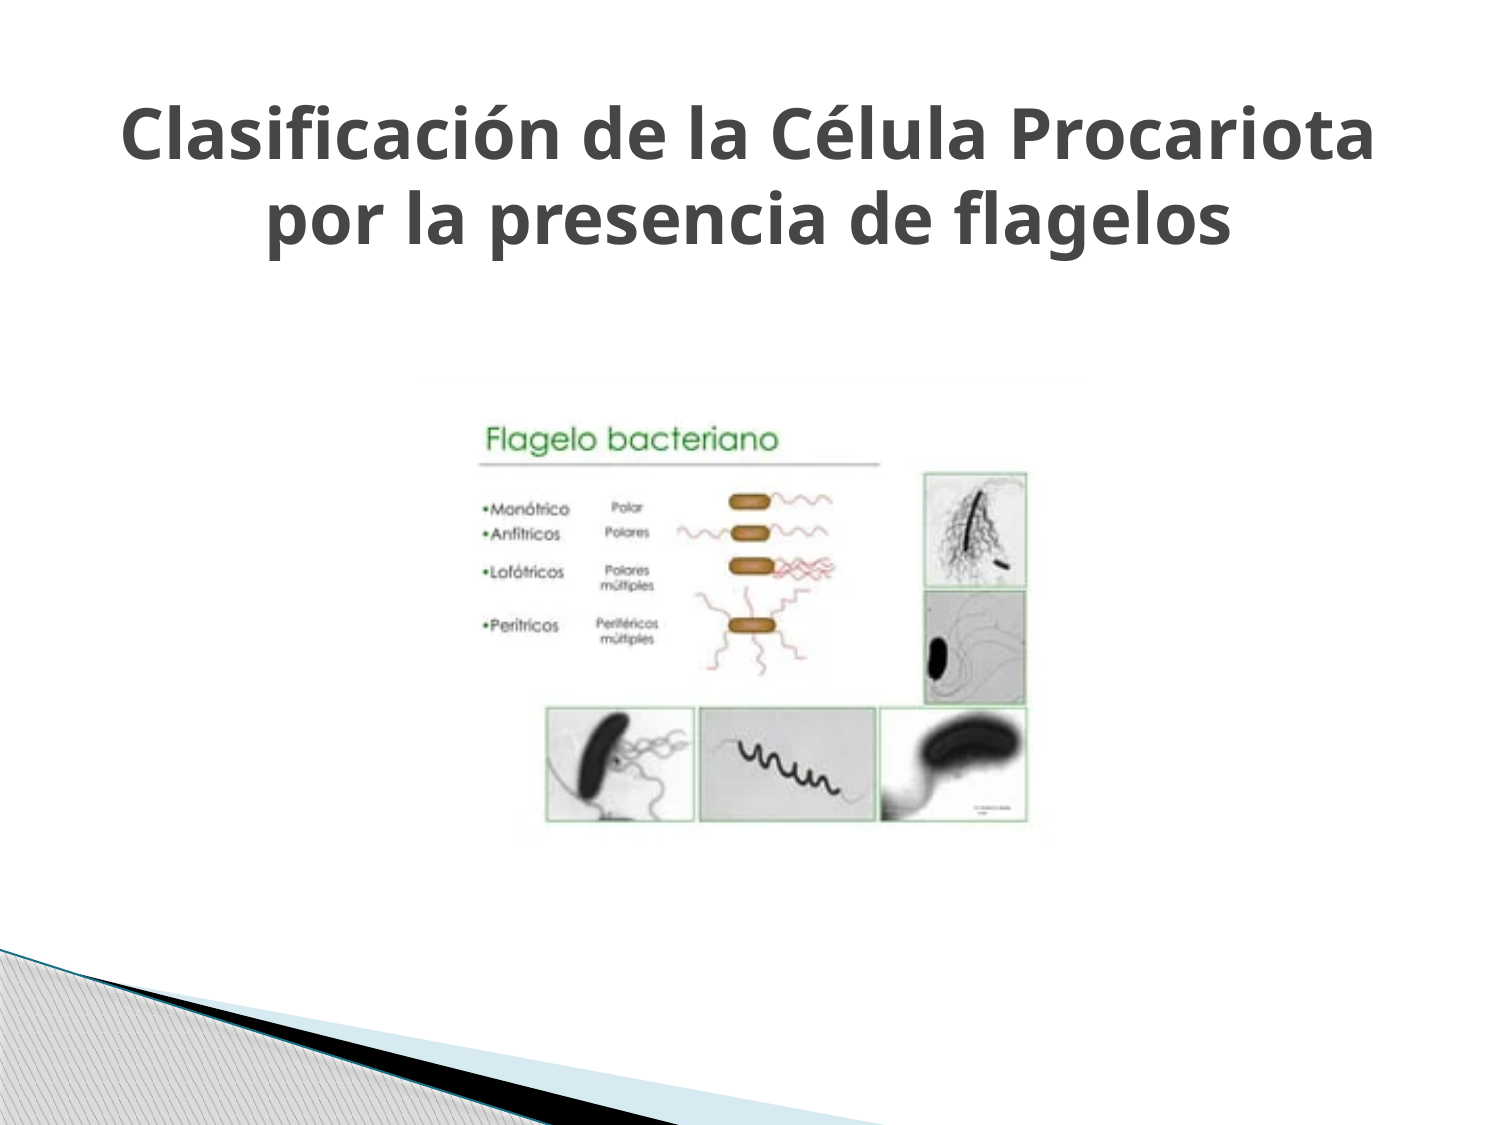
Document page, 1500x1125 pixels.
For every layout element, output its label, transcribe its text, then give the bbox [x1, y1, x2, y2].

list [416, 378, 1084, 850]
title Clasificación de la Célula Procariota por la presencia de flagelos [75, 45, 1425, 303]
